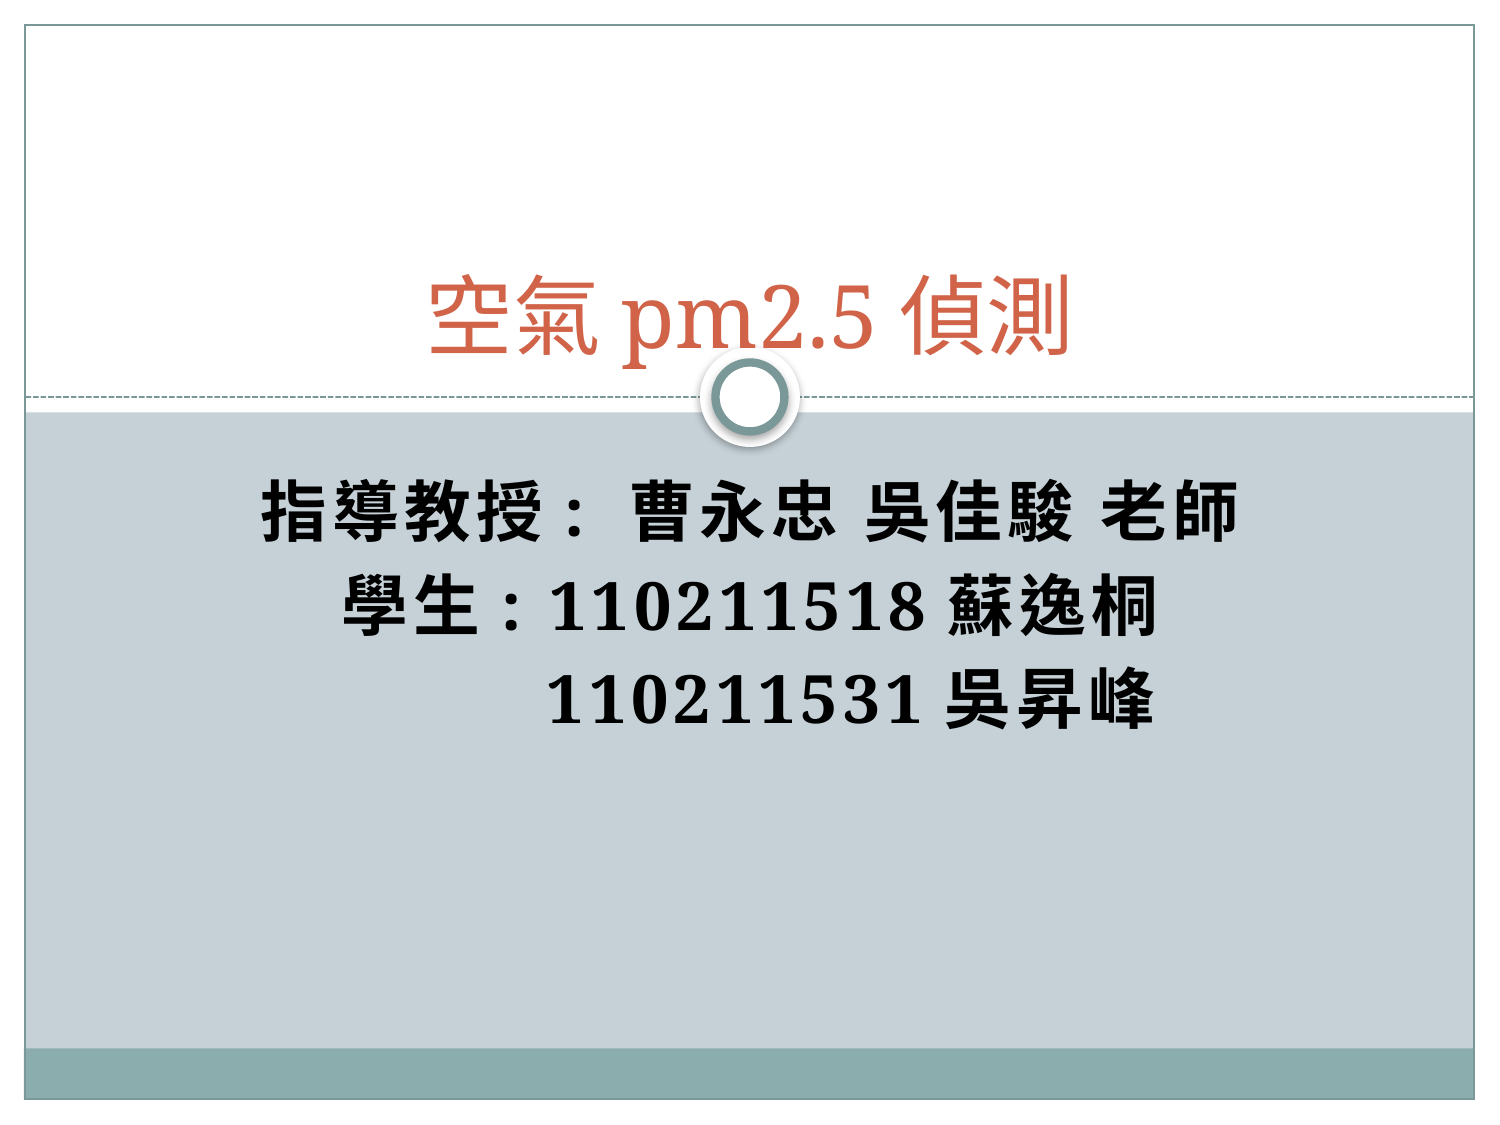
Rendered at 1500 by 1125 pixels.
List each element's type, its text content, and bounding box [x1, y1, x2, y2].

title 空氣pm2.5偵測 [112, 62, 1388, 374]
subtitle 指導教授: 曹永忠 吳佳駿 老師 學生: 110211518蘇逸桐 110211531吳昇峰 [225, 462, 1275, 965]
